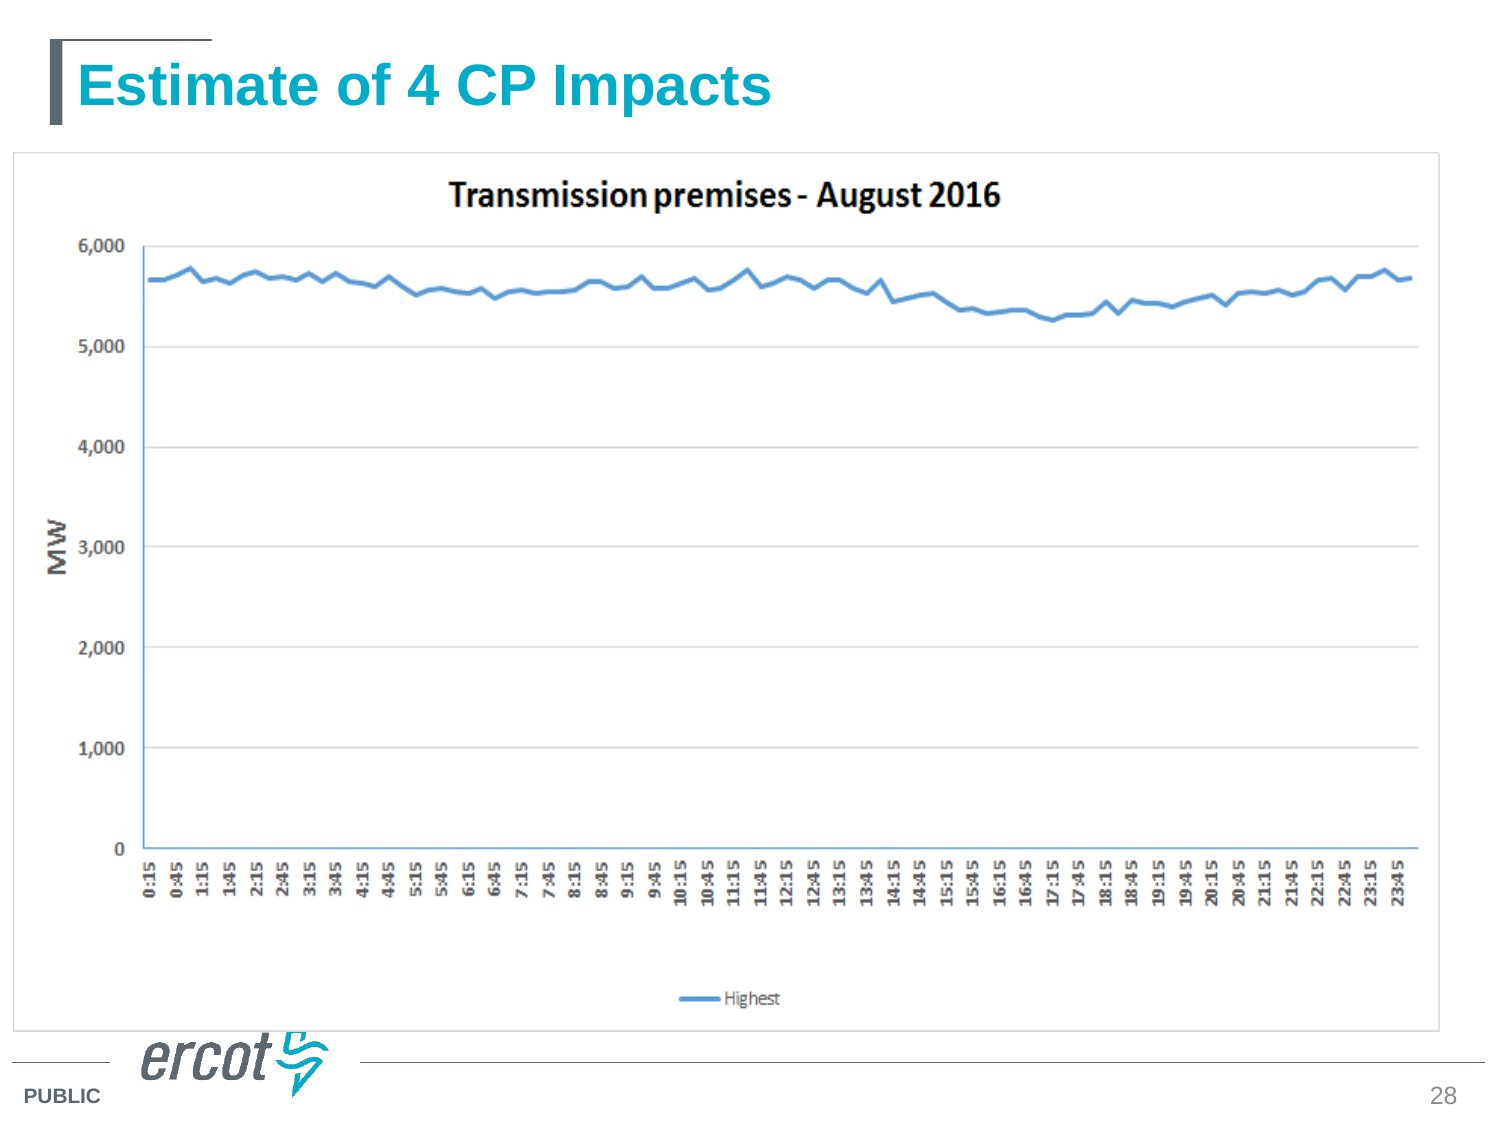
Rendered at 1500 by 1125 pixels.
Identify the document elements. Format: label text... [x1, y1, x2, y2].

title Estimate of 4 CP Impacts [62, 39, 1450, 125]
picture [13, 152, 1441, 1100]
slide_number 28 [1400, 1076, 1488, 1113]
